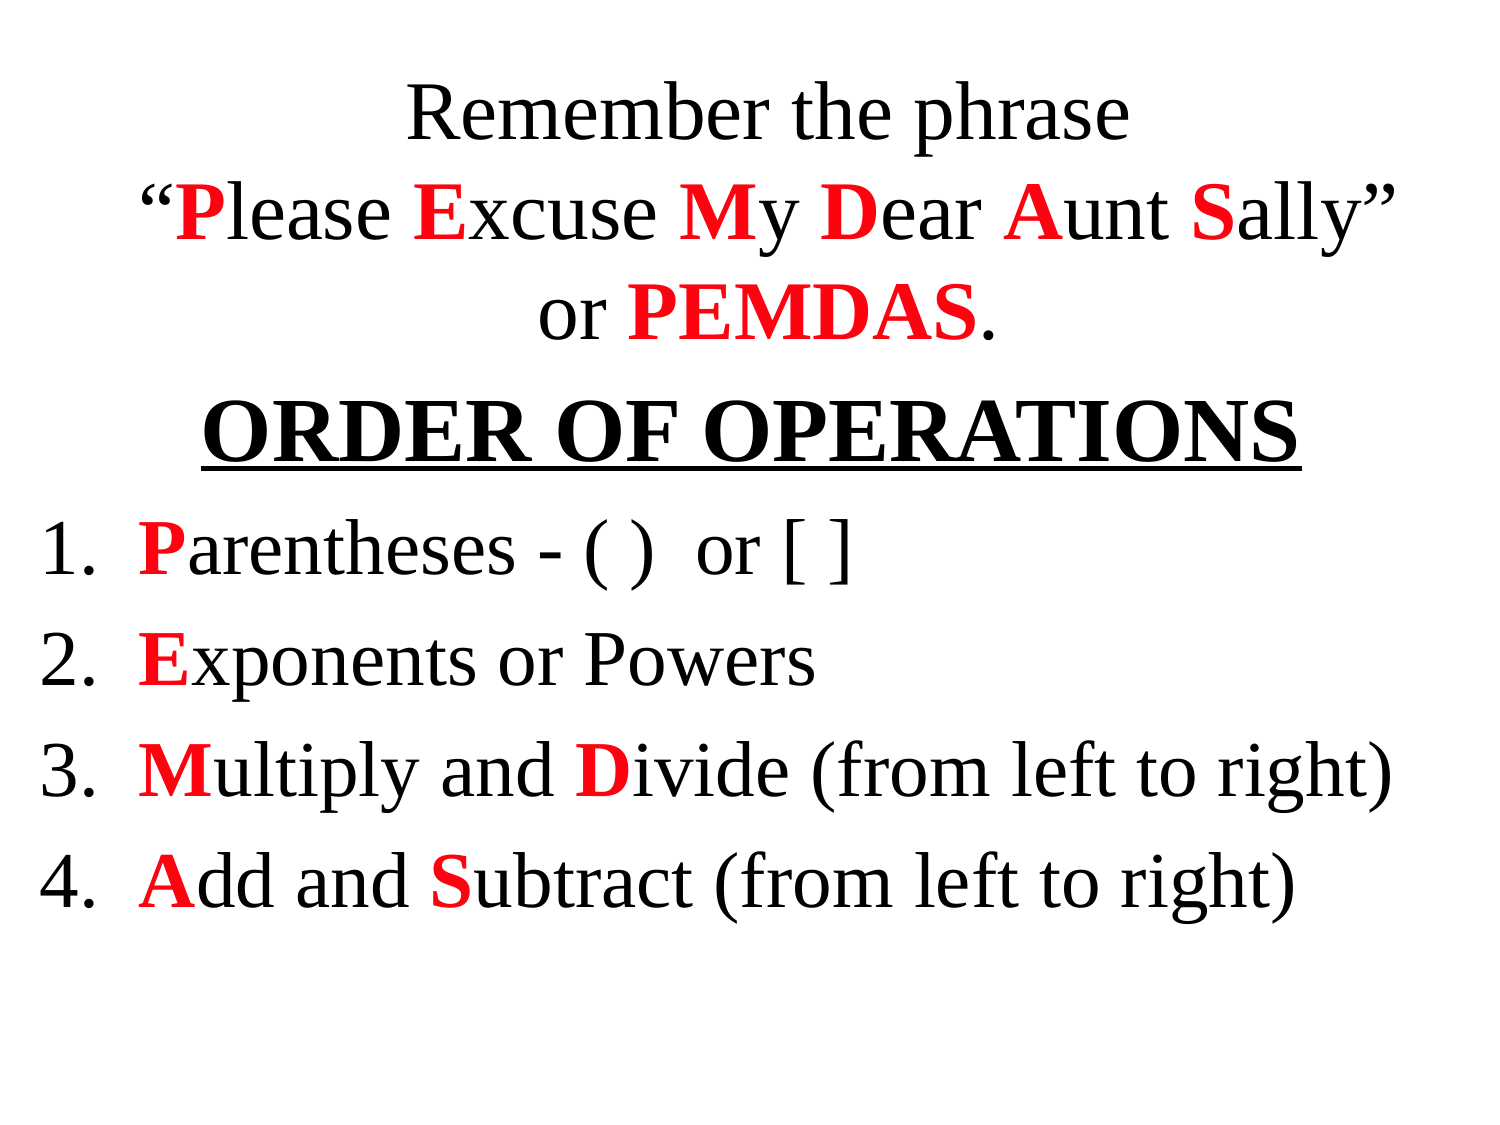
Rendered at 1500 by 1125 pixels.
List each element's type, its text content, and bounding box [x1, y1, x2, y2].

title Remember the phrase “Please Excuse My Dear Aunt Sally” or PEMDAS. [112, 49, 1426, 362]
list ORDER OF OPERATIONS 1. Parentheses - ( ) or [ ] 2. Exponents or Powers 3. Multiply and Divide (from left to right) 4. Add and Subtract (from left to right) [24, 362, 1476, 1063]
